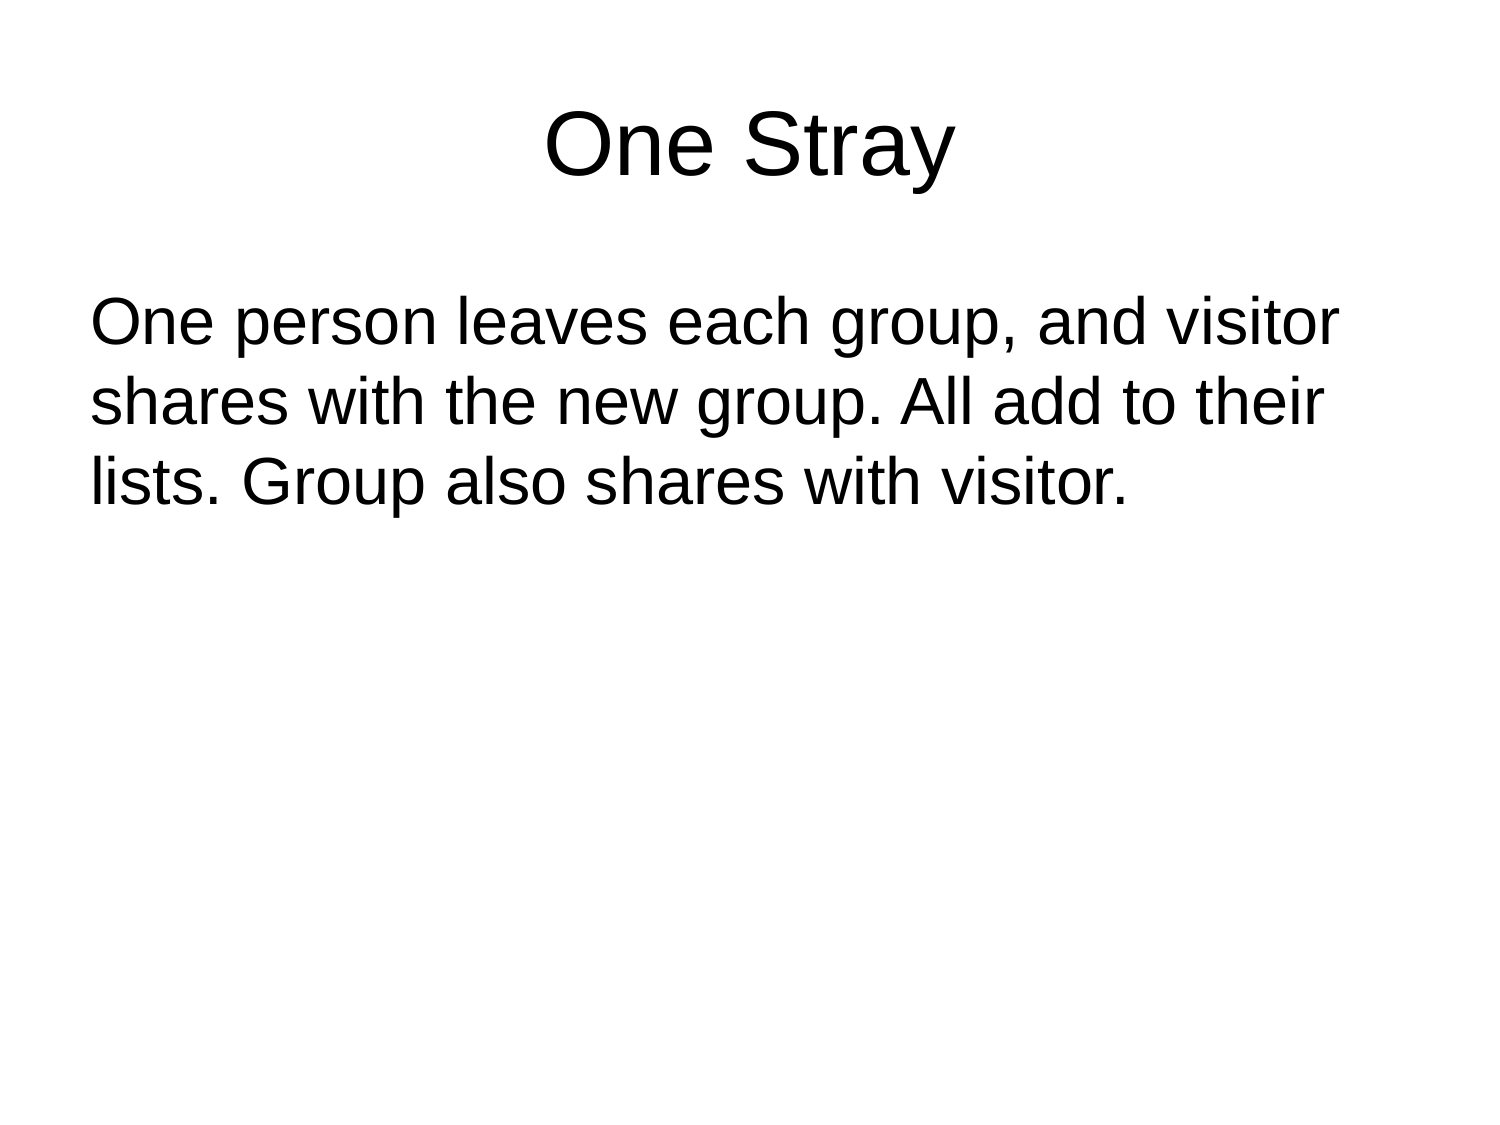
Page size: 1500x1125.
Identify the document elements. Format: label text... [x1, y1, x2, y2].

list One person leaves each group, and visitor shares with the new group. All add to their lists. Group also shares with visitor. [75, 262, 1425, 1005]
title One Stray [75, 45, 1425, 233]
